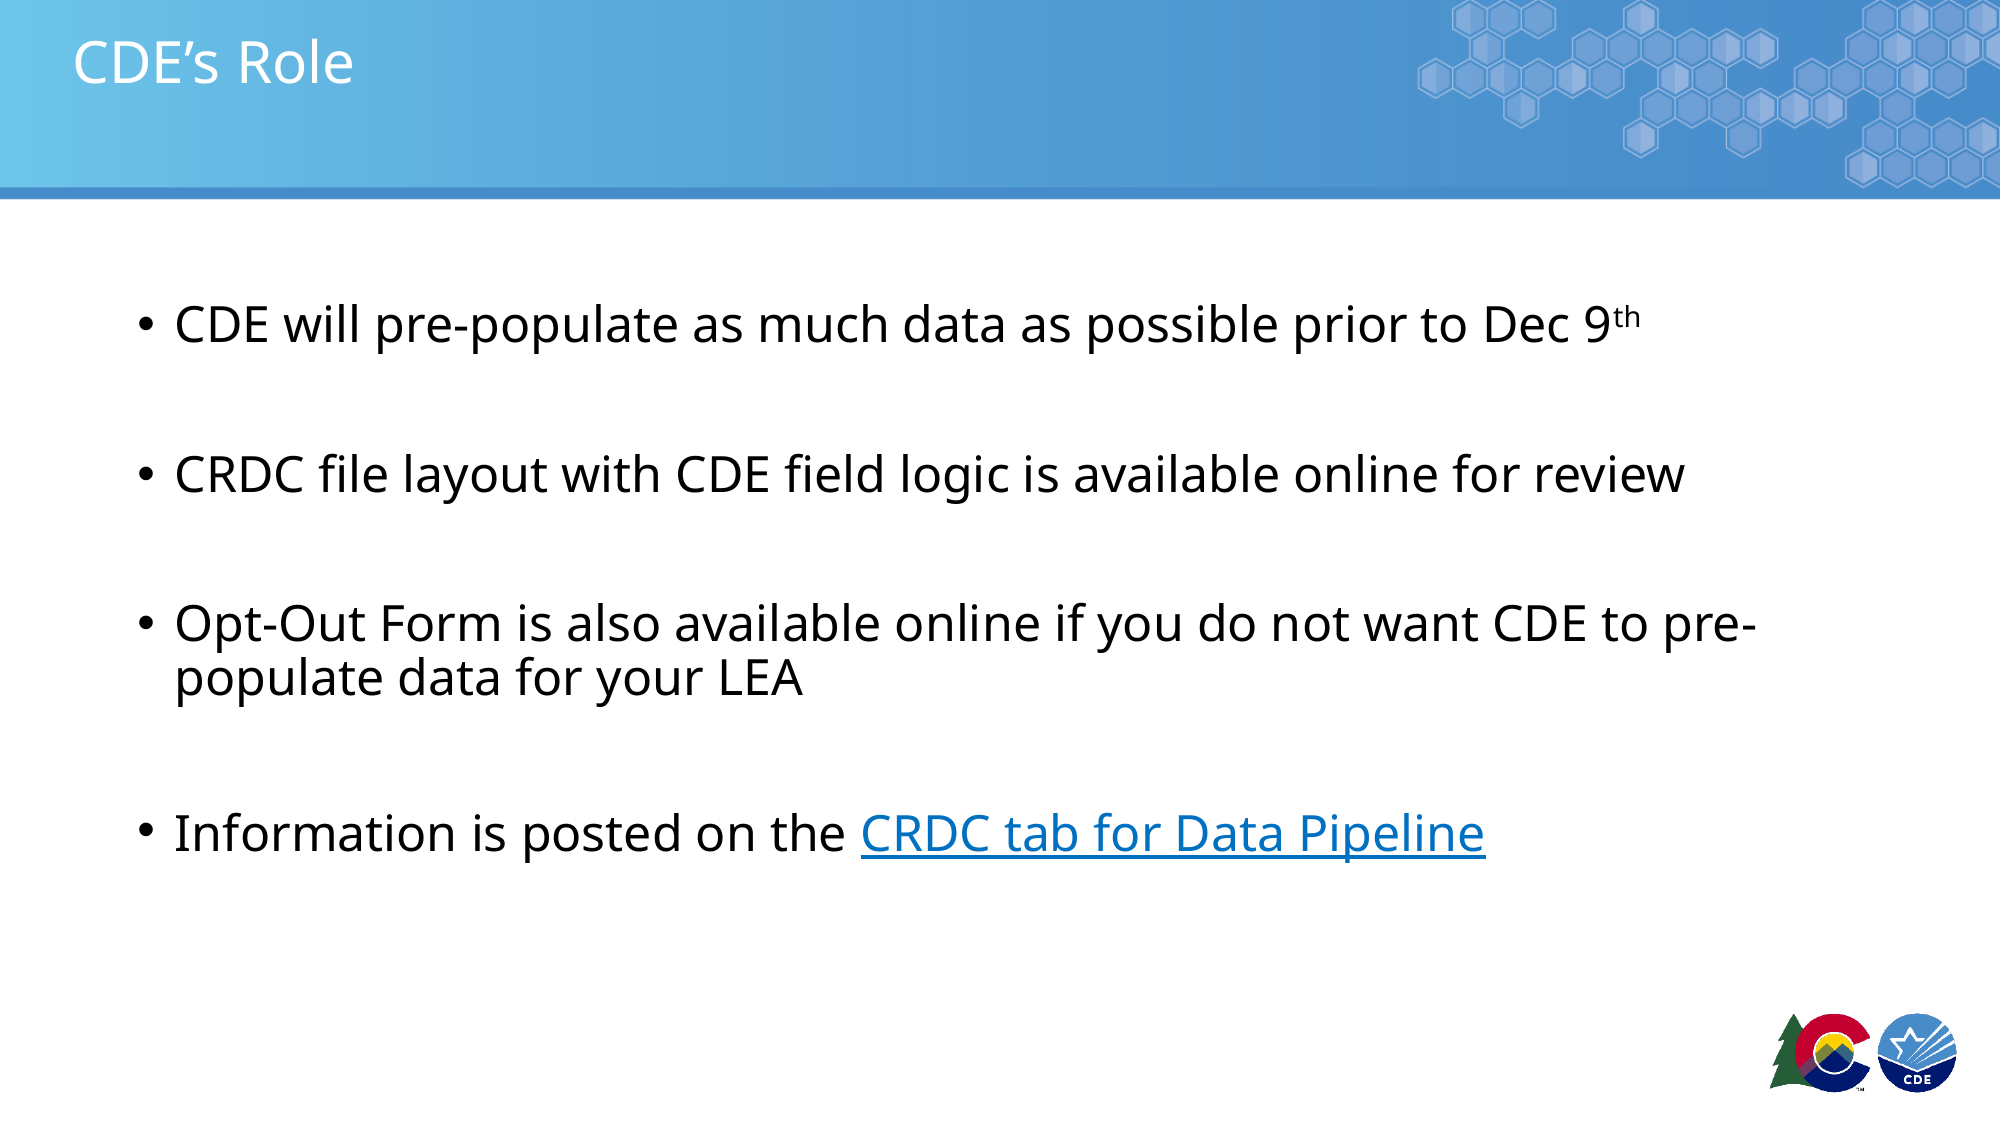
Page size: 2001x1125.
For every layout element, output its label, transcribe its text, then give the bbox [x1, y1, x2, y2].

picture [1768, 1012, 1957, 1093]
picture [0, 0, 2000, 200]
list CDE will pre-populate as much data as possible prior to Dec 9th CRDC file layout with CDE field logic is available online for review Opt-Out Form is also available online if you do not want CDE to pre-populate data for your LEA Information is posted on the CRDC tab for Data Pipeline [137, 299, 1885, 1014]
title CDE’s Role [72, 33, 1396, 182]
